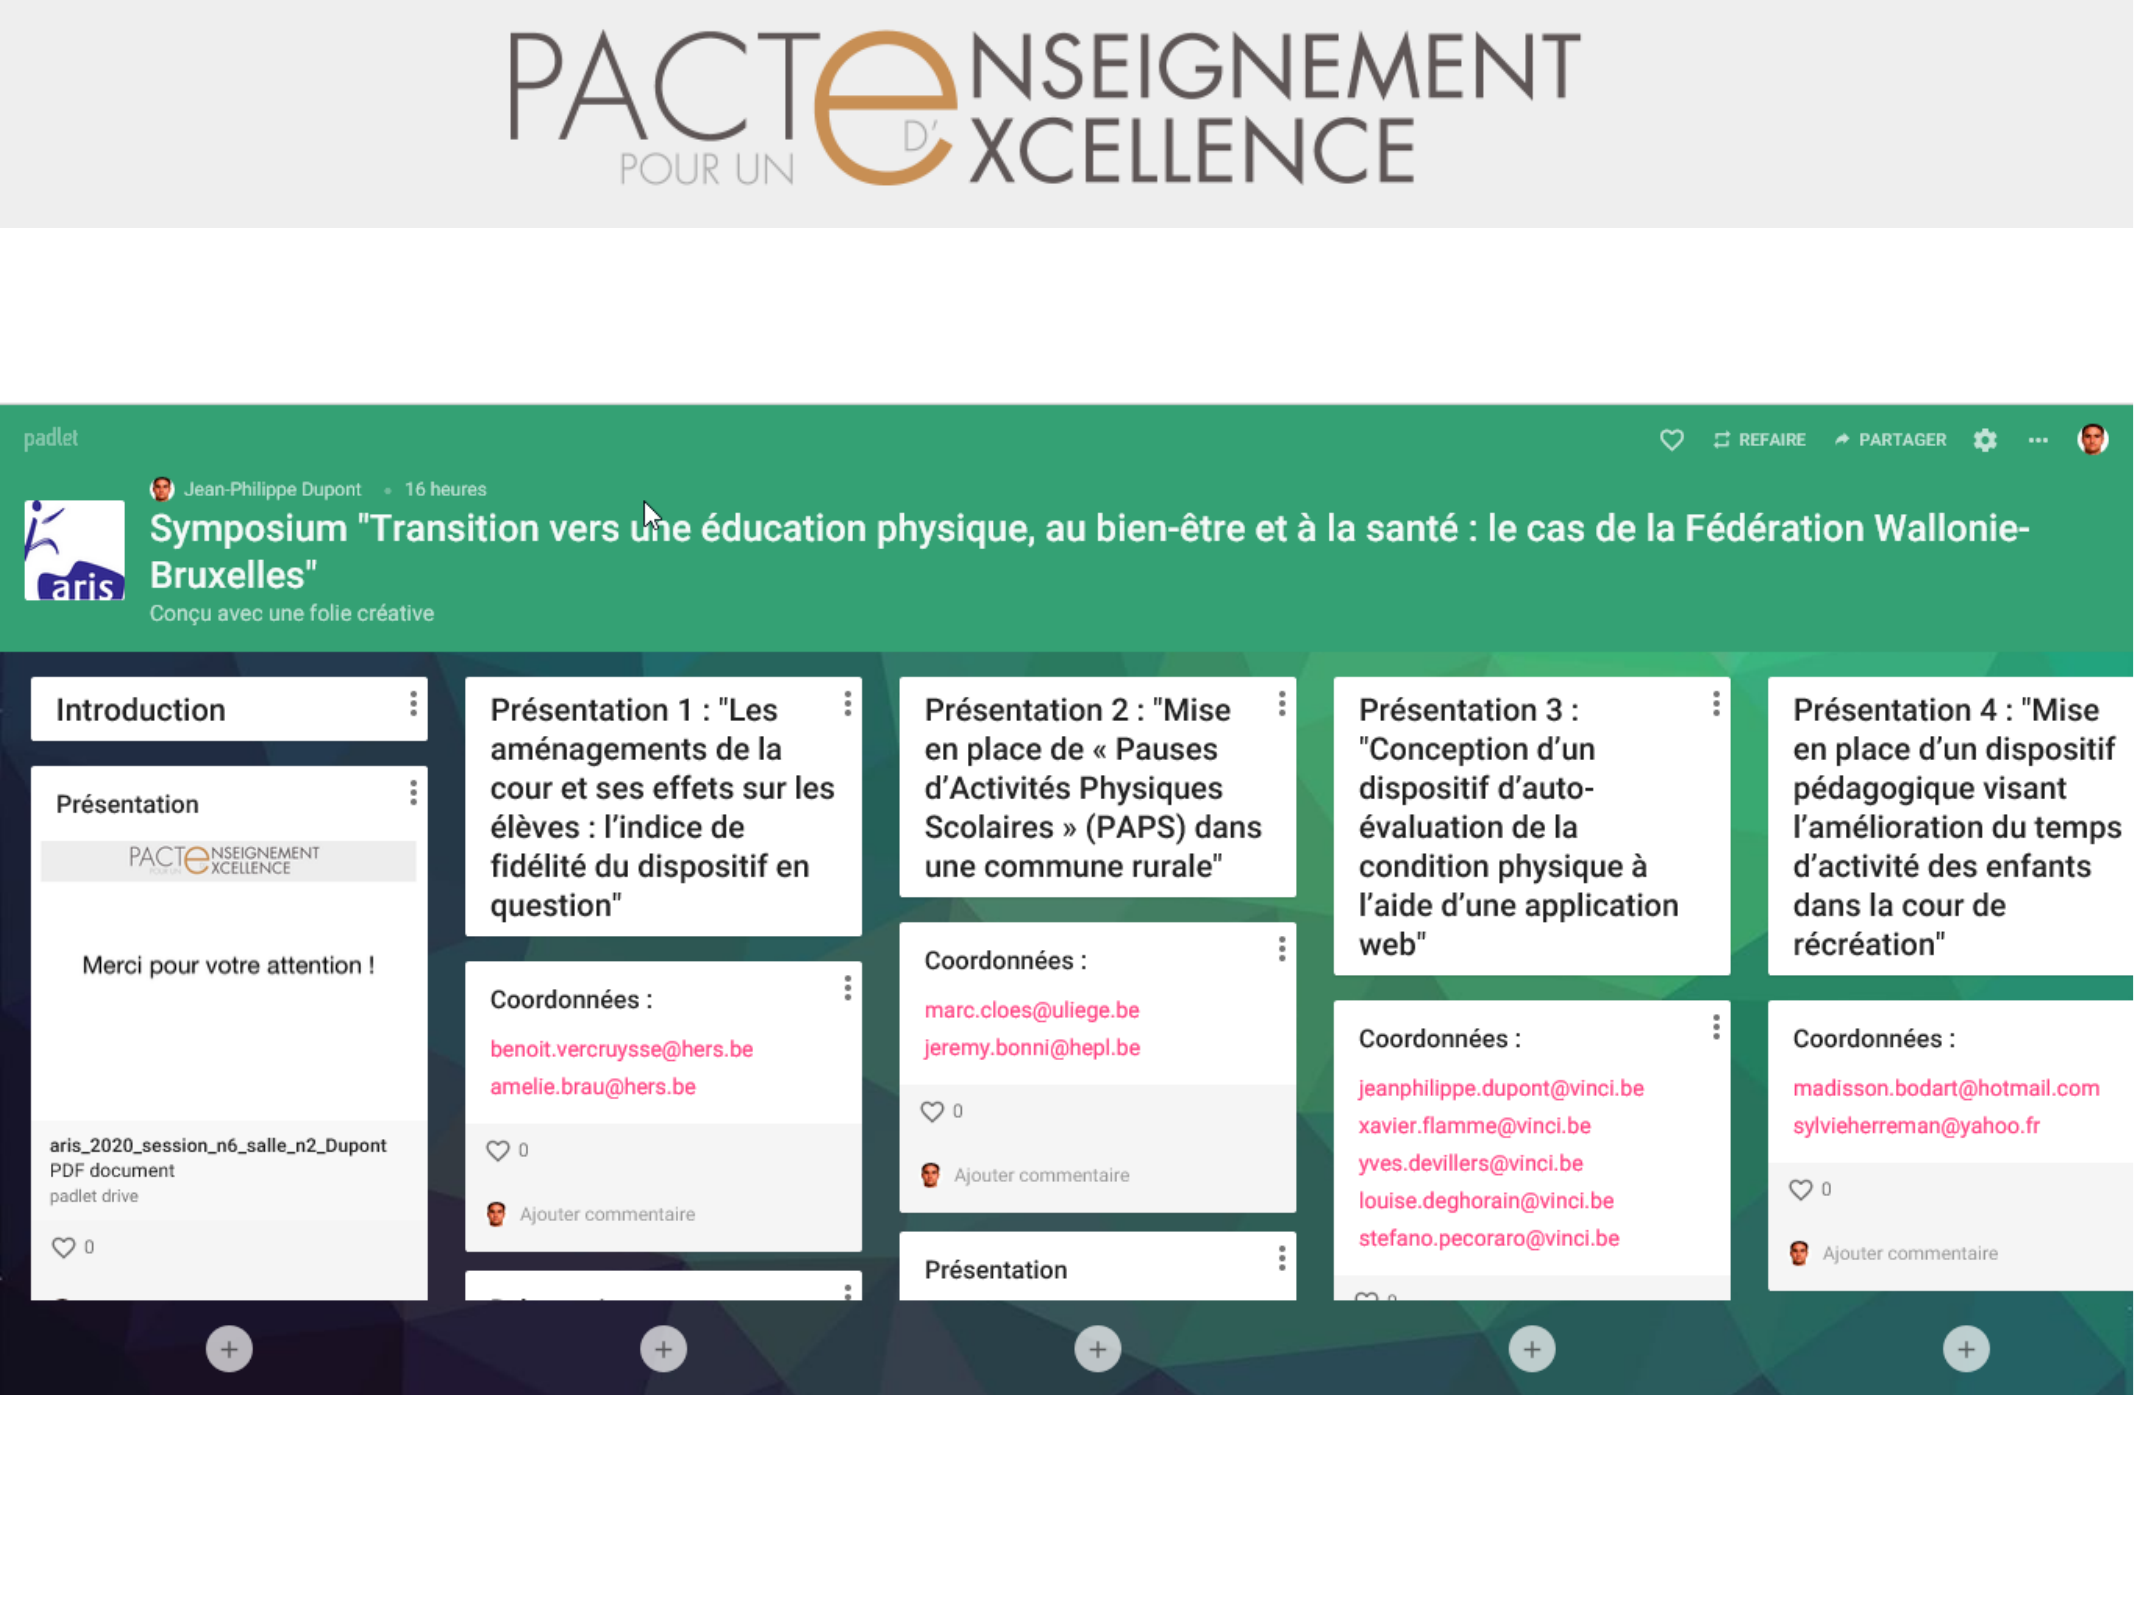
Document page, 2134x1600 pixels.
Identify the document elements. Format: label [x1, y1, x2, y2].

picture [0, 402, 2134, 1395]
picture [0, 0, 2134, 228]
